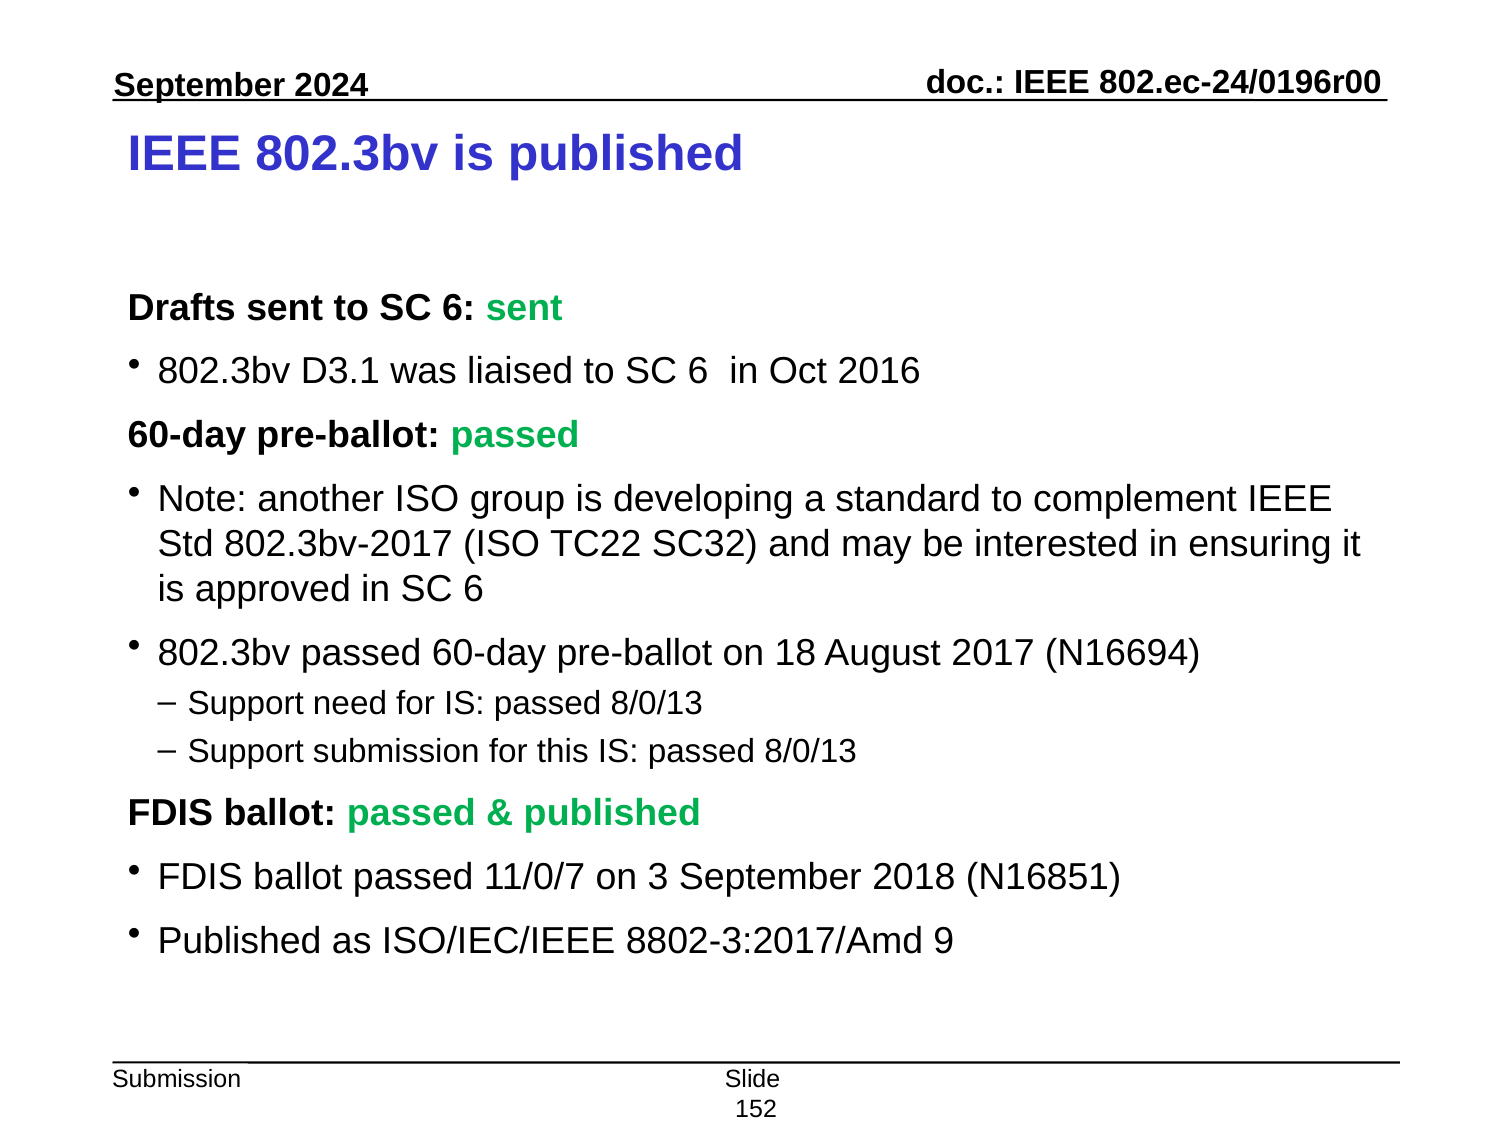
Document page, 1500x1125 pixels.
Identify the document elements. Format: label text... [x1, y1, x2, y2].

list Drafts sent to SC 6: sent 802.3bv D3.1 was liaised to SC 6 in Oct 2016 60-day pre-ballot: passed Note: another ISO group is developing a standard to complement IEEE Std 802.3bv-2017 (ISO TC22 SC32) and may be interested in ensuring it is approved in SC 6 802.3bv passed 60-day pre-ballot on 18 August 2017 (N16694) Support need for IS: passed 8/0/13 Support submission for this IS: passed 8/0/13 FDIS ballot: passed & published FDIS ballot passed 11/0/7 on 3 September 2018 (N16851) Published as ISO/IEC/IEEE 8802-3:2017/Amd 9 [112, 275, 1388, 950]
title IEEE 802.3bv is published [112, 112, 1388, 275]
slide_number Slide 152 [709, 1061, 803, 1093]
